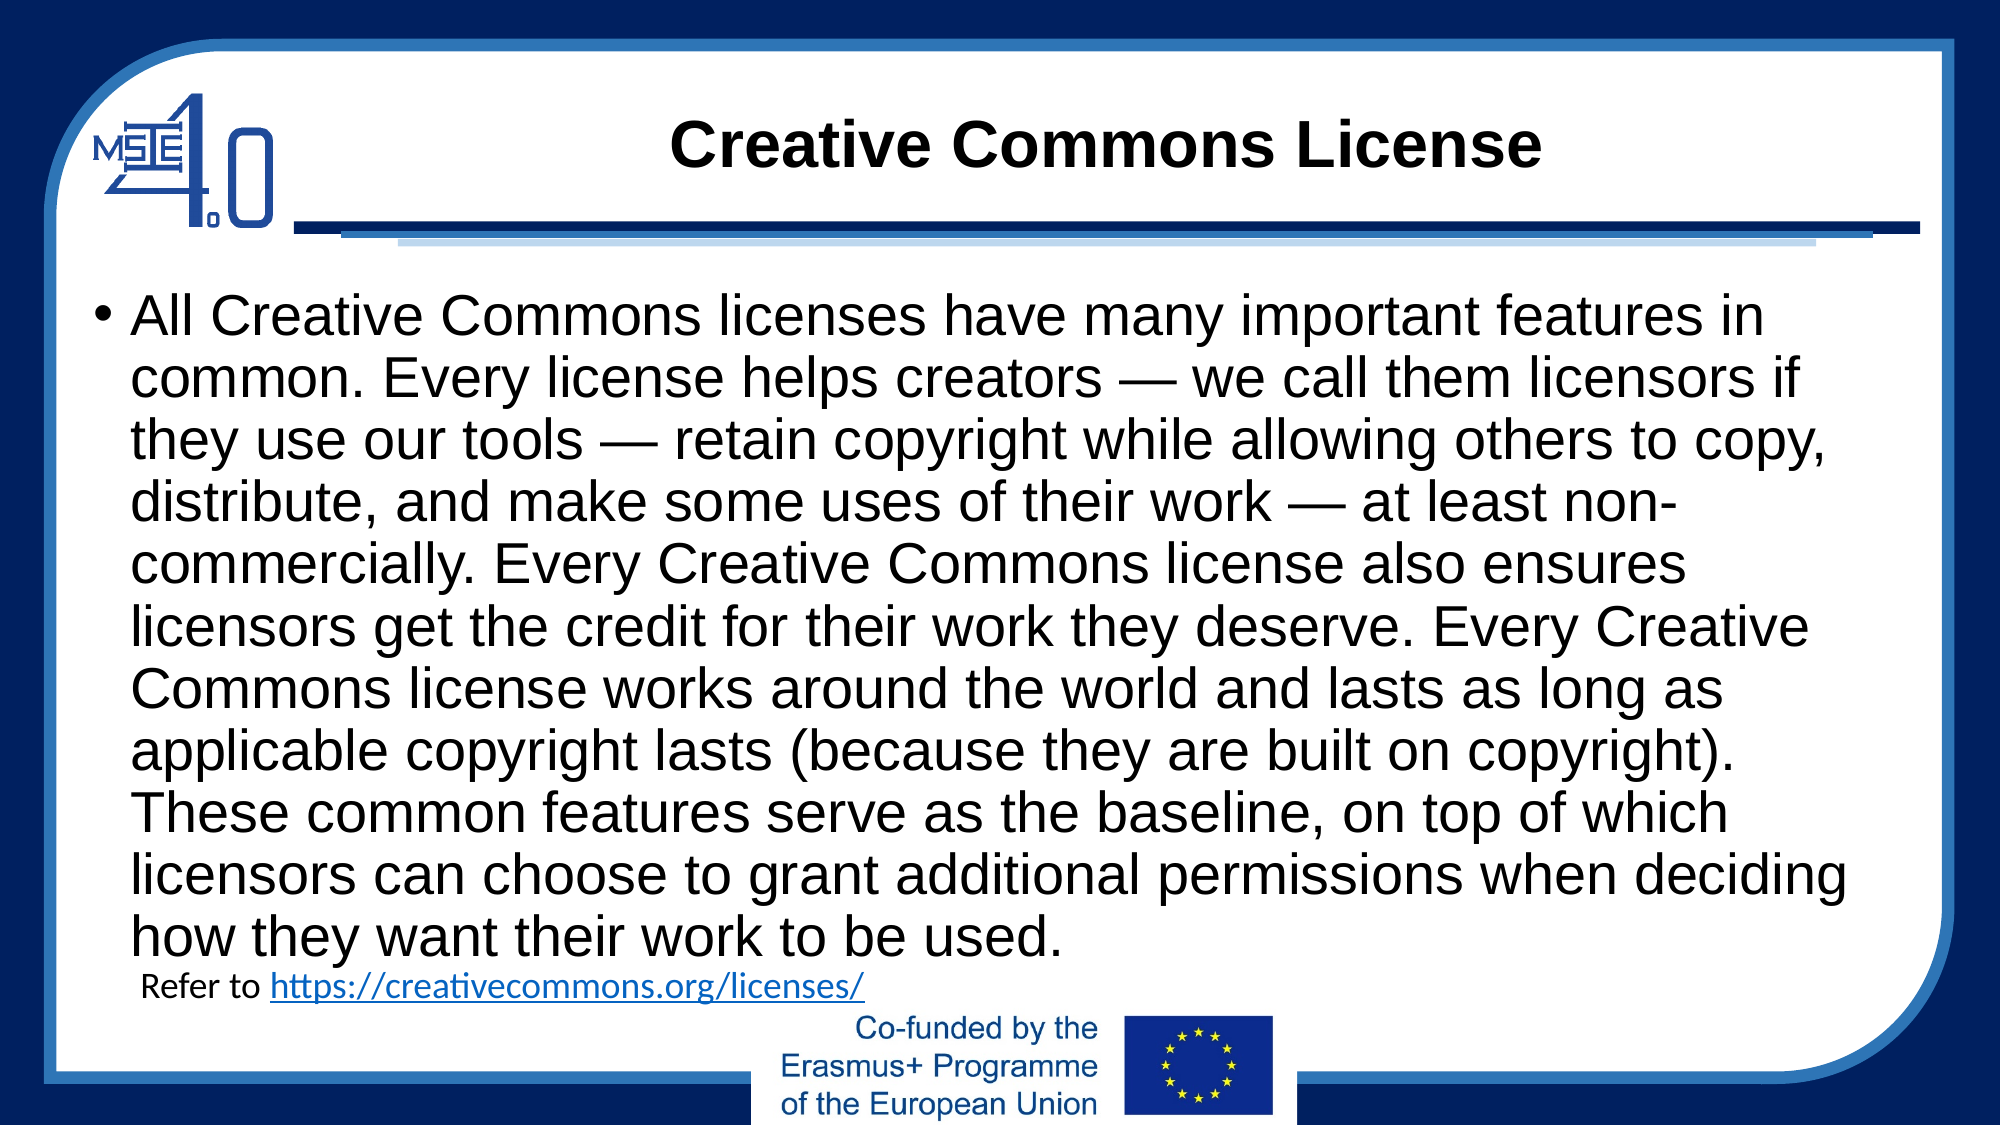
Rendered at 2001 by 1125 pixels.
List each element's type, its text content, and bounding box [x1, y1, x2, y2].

list All Creative Commons licenses have many important features in common. Every license helps creators — we call them licensors if they use our tools — retain copyright while allowing others to copy, distribute, and make some uses of their work — at least non-commercially. Every Creative Commons license also ensures licensors get the credit for their work they deserve. Every Creative Commons license works around the world and lasts as long as applicable copyright lasts (because they are built on copyright). These common features serve as the baseline, on top of which licensors can choose to grant additional permissions when deciding how they want their work to be used. [78, 277, 1921, 984]
text_box Refer to https://creativecommons.org/licenses/ [125, 953, 948, 1014]
title Creative Commons License [294, 73, 1921, 220]
picture [751, 1003, 1298, 1125]
